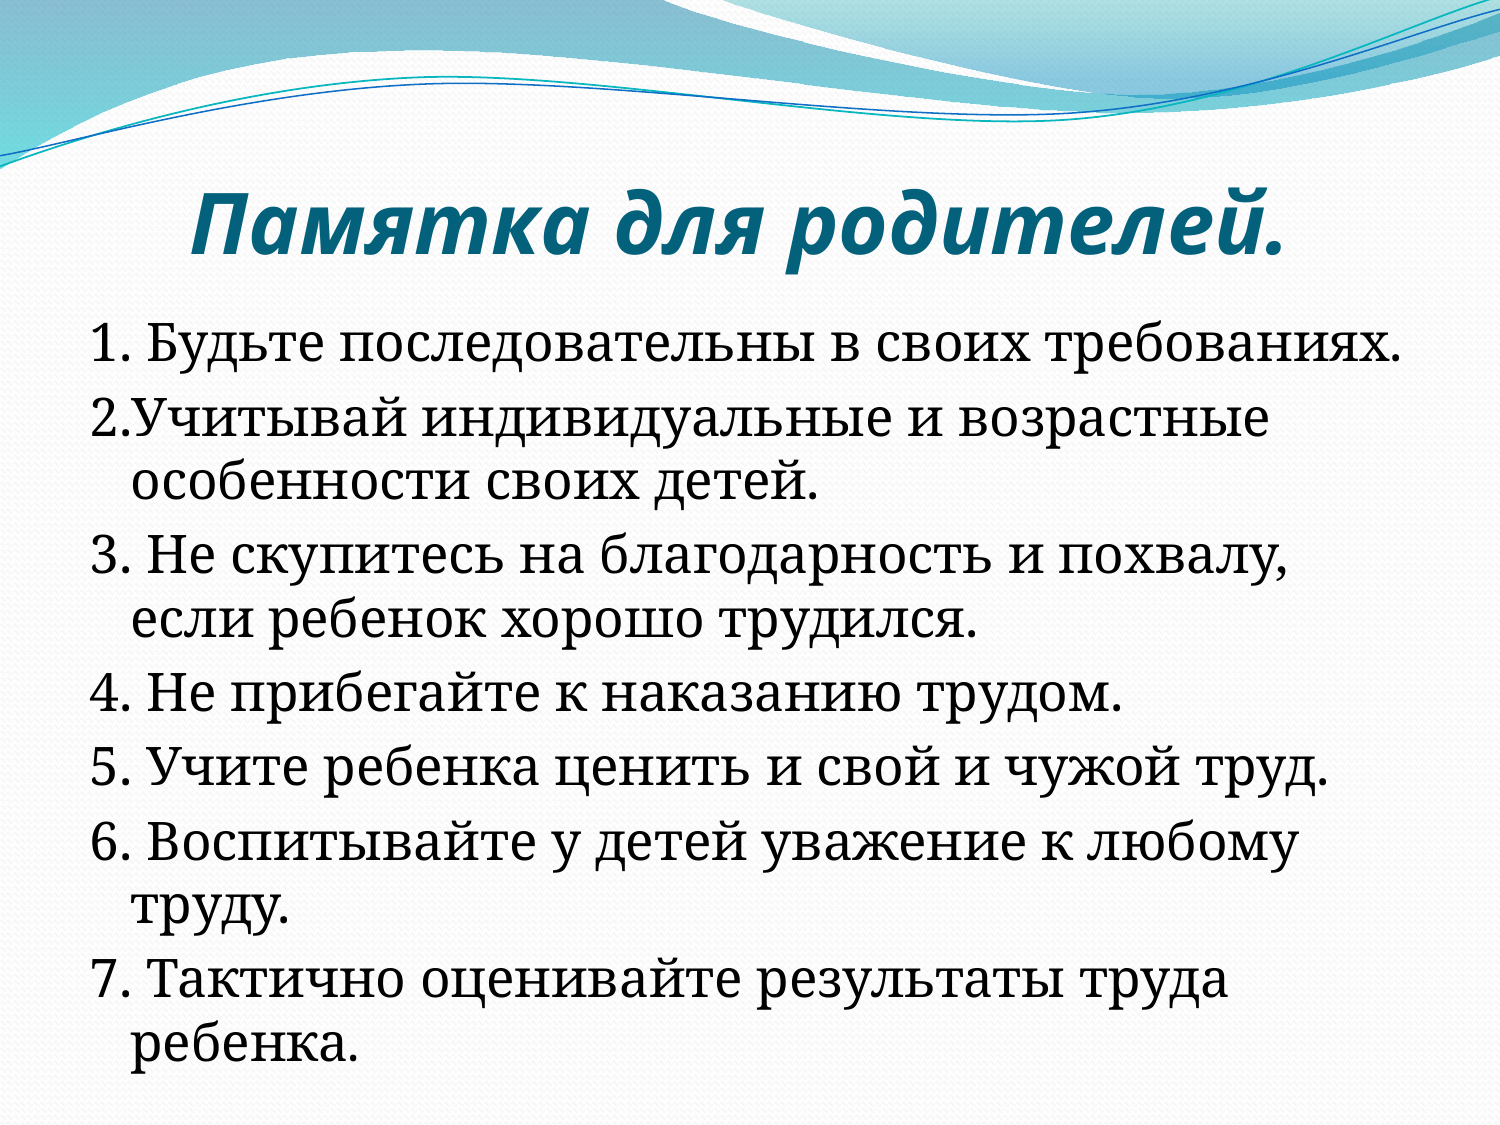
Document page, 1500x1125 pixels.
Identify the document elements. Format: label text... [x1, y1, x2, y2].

title Памятка для родителей. [64, 160, 1415, 349]
list 1. Будьте последовательны в своих требованиях. 2.Учитывай индивидуальные и возрастные особенности своих детей. 3. Не скупитесь на благодарность и похвалу, если ребенок хорошо трудился. 4. Не прибегайте к наказанию трудом. 5. Учите ребенка ценить и свой и чужой труд. 6. Воспитывайте у детей уважение к любому труду. 7. Тактично оценивайте результаты труда ребенка. [75, 231, 1425, 1125]
